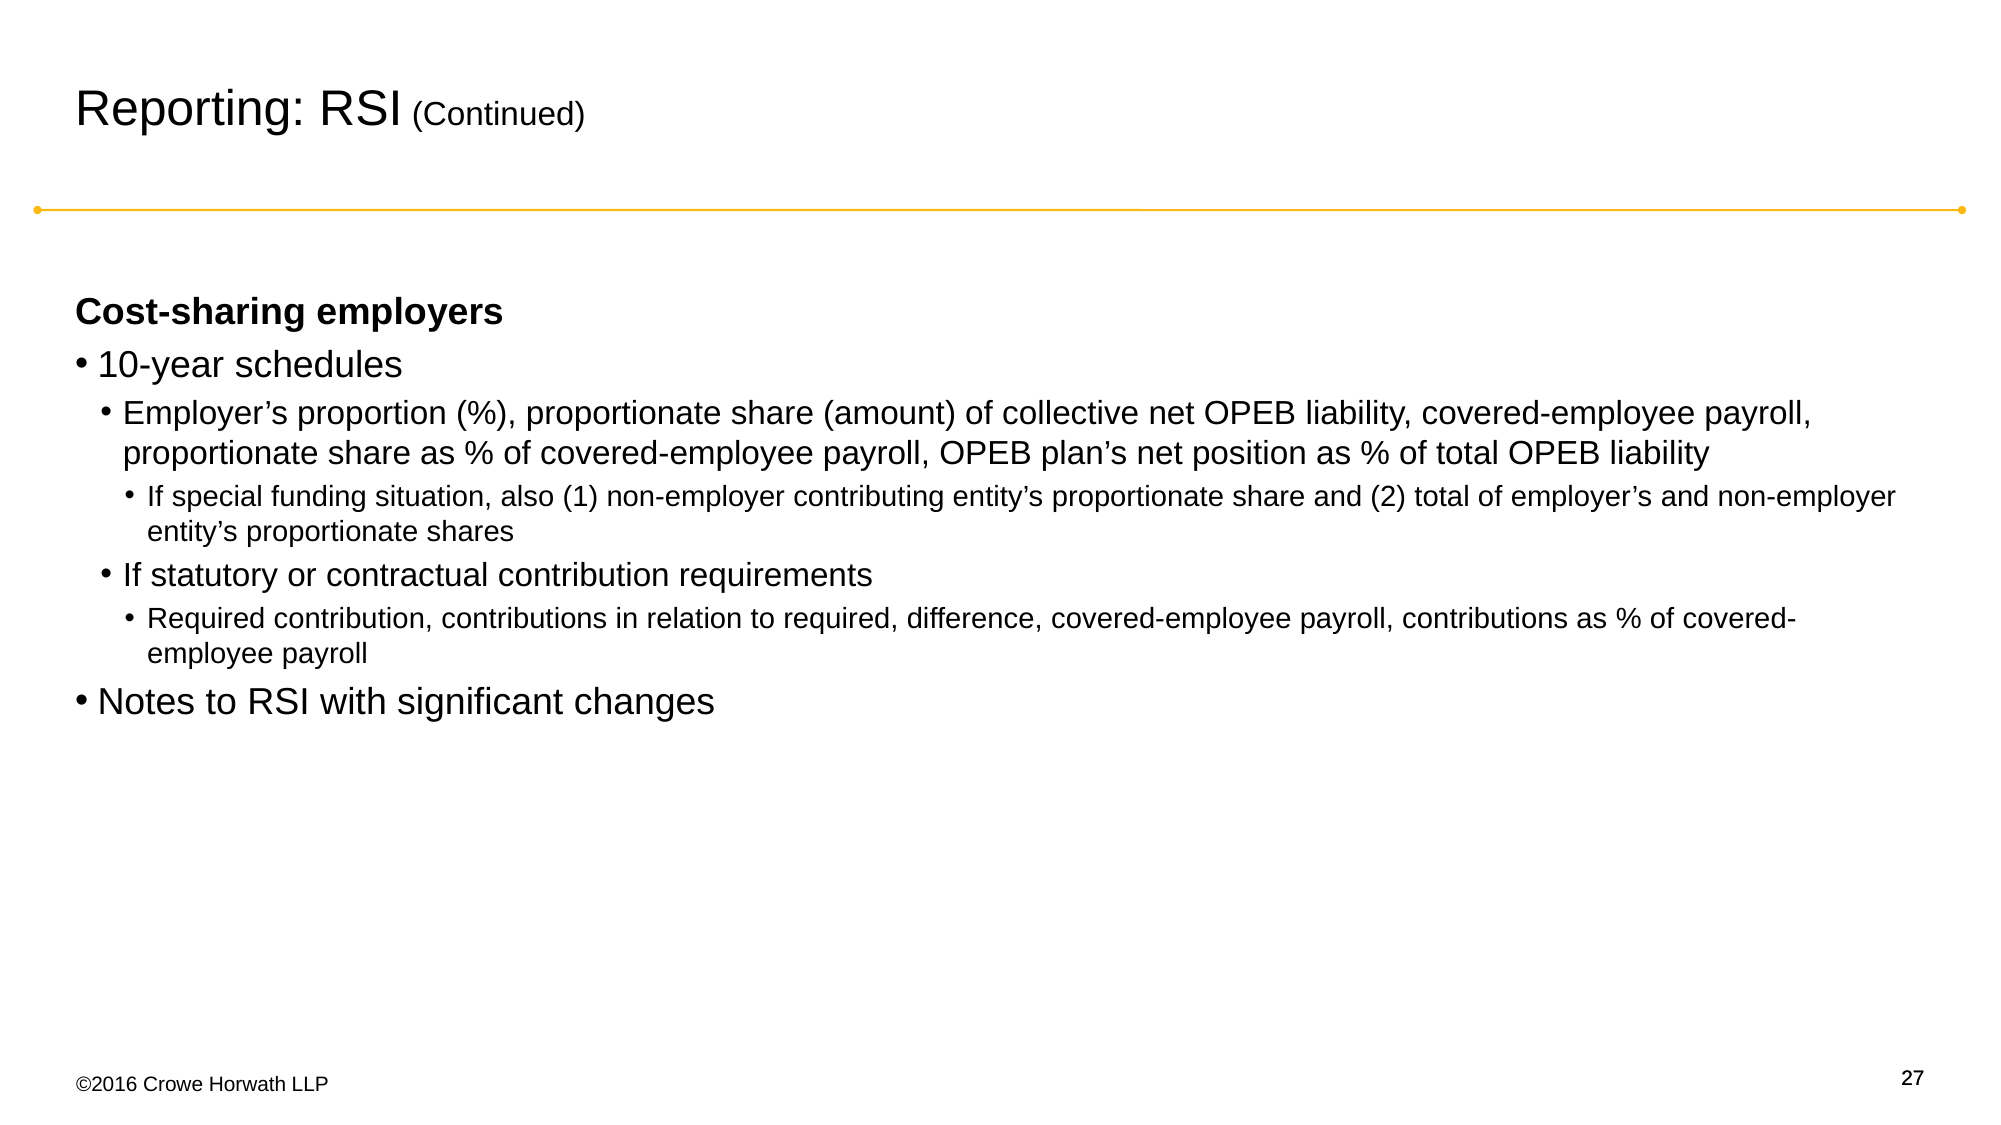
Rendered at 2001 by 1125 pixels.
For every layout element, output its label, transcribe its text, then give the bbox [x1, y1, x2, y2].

list Cost-sharing employers 10-year schedules Employer’s proportion (%), proportionate share (amount) of collective net OPEB liability, covered-employee payroll, proportionate share as % of covered-employee payroll, OPEB plan’s net position as % of total OPEB liability If special funding situation, also (1) non-employer contributing entity’s proportionate share and (2) total of employer’s and non-employer entity’s proportionate shares If statutory or contractual contribution requirements Required contribution, contributions in relation to required, difference, covered-employee payroll, contributions as % of covered-employee payroll Notes to RSI with significant changes [75, 287, 1925, 1035]
title Reporting: RSI (Continued) [75, 75, 1925, 136]
